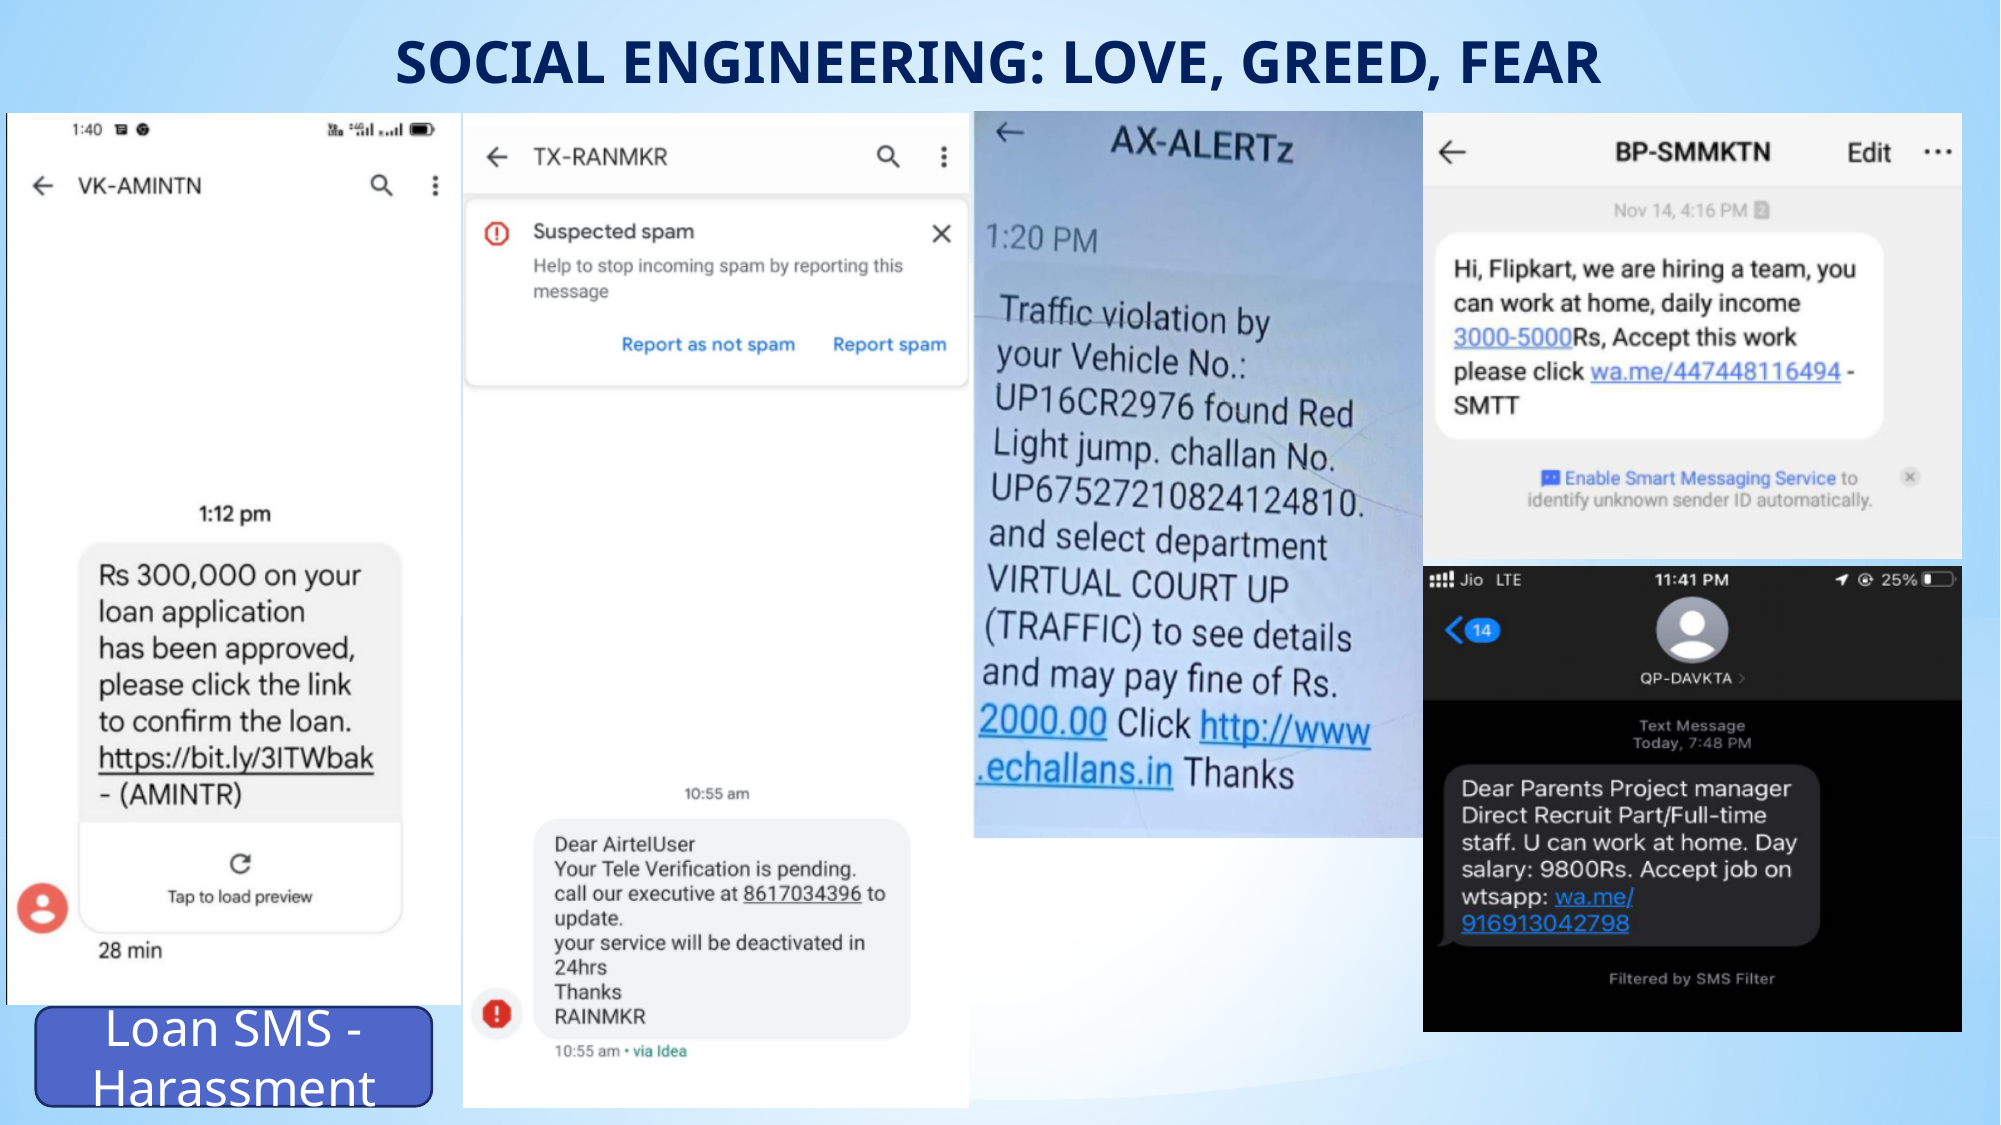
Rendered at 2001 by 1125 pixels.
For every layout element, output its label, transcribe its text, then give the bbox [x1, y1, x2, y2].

text_box Loan SMS - Harassment [35, 1013, 432, 1107]
picture [972, 110, 1963, 1032]
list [463, 112, 969, 1108]
picture [6, 112, 462, 1005]
text_box SOCIAL ENGINEERING: LOVE, GREED, FEAR [129, 17, 1869, 103]
